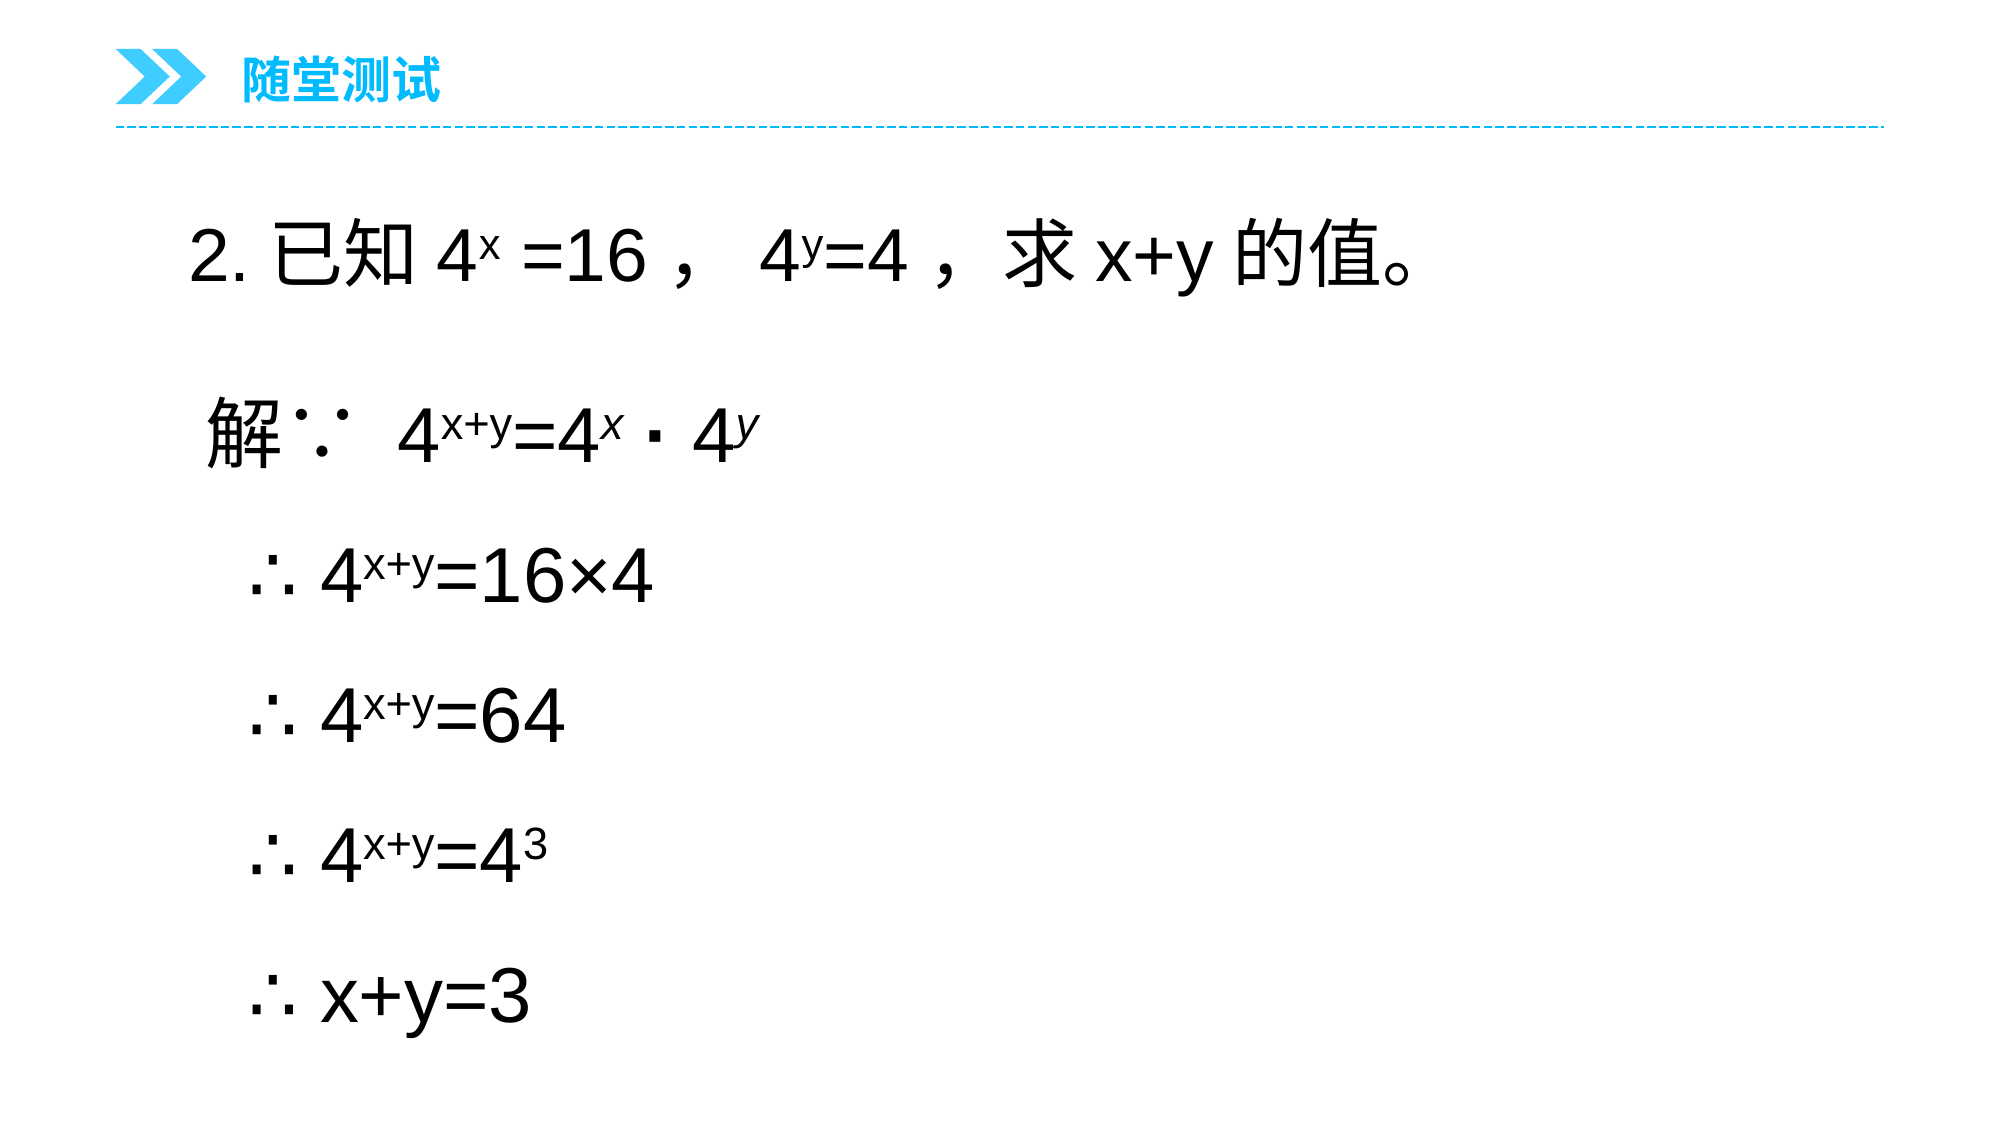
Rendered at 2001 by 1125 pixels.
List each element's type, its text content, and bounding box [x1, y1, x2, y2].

text_box 随堂测试 [226, 40, 1020, 116]
text_box 解∵ 4x+y=4x · 4y ∴ 4x+y=16×4 ∴ 4x+y=64 ∴ 4x+y=43 ∴ x+y=3 [191, 330, 1848, 1046]
text_box 2.已知4x =16，4y=4，求x+y的值。 [173, 199, 1827, 395]
